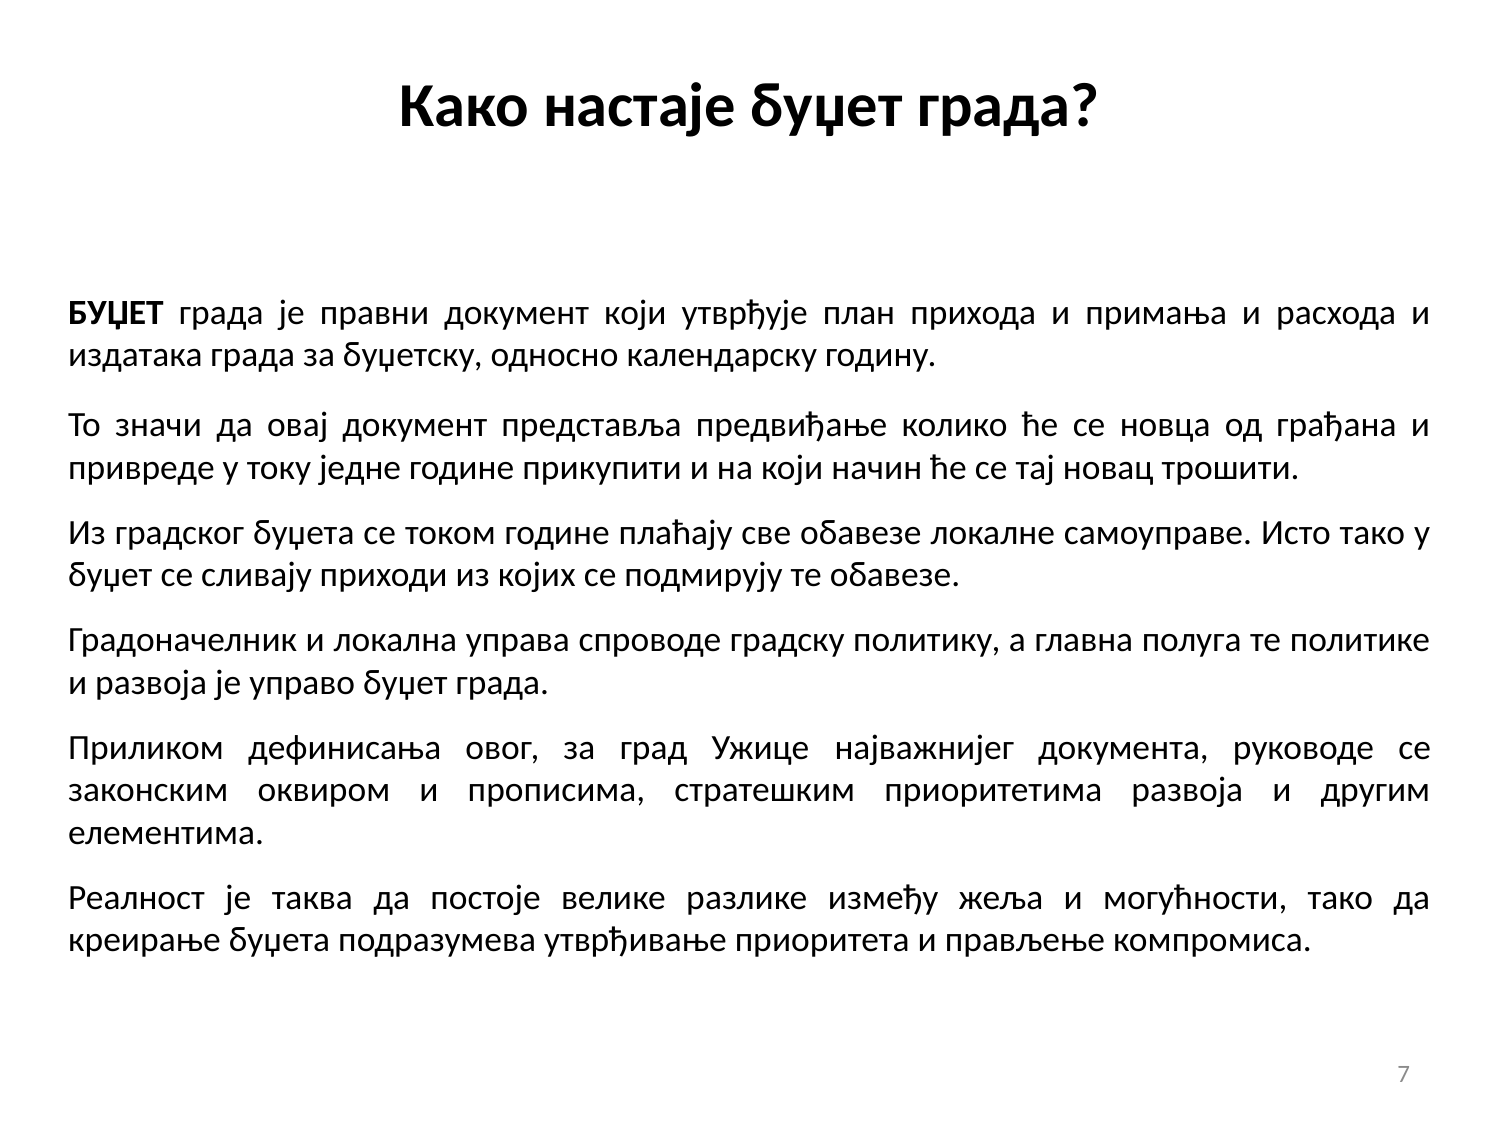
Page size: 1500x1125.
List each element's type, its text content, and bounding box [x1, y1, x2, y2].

title Како настаје буџет града? [75, 18, 1425, 185]
text_box БУЏЕТ града је правни документ који утврђује план прихода и примања и расхода и издатака града за буџетску, односно календарску годину. То значи да овај документ представља предвиђање колико ће се новца од грађана и привреде у току једне године прикупити и на који начин ће се тај новац трошити. Из градског буџета се током године плаћају све обавезе локалне самоуправе. Исто тако у буџет се сливају приходи из којих се подмирују те обавезе. Градоначелник и локална управа спроводе градску политику, а главна полуга те политике и развоја је управо буџет града. Приликом дефинисања овог, за град Ужице најважнијег документа, руководе се законским оквиром и прописима, стратешким приоритетима развоја и другим елементима. Реалност је таква да постоје велике разлике између жеља и могућности, тако да креирање буџета подразумева утврђивање приоритета и прављење компромиса. [53, 281, 1447, 967]
slide_number 7 [1074, 1042, 1425, 1103]
